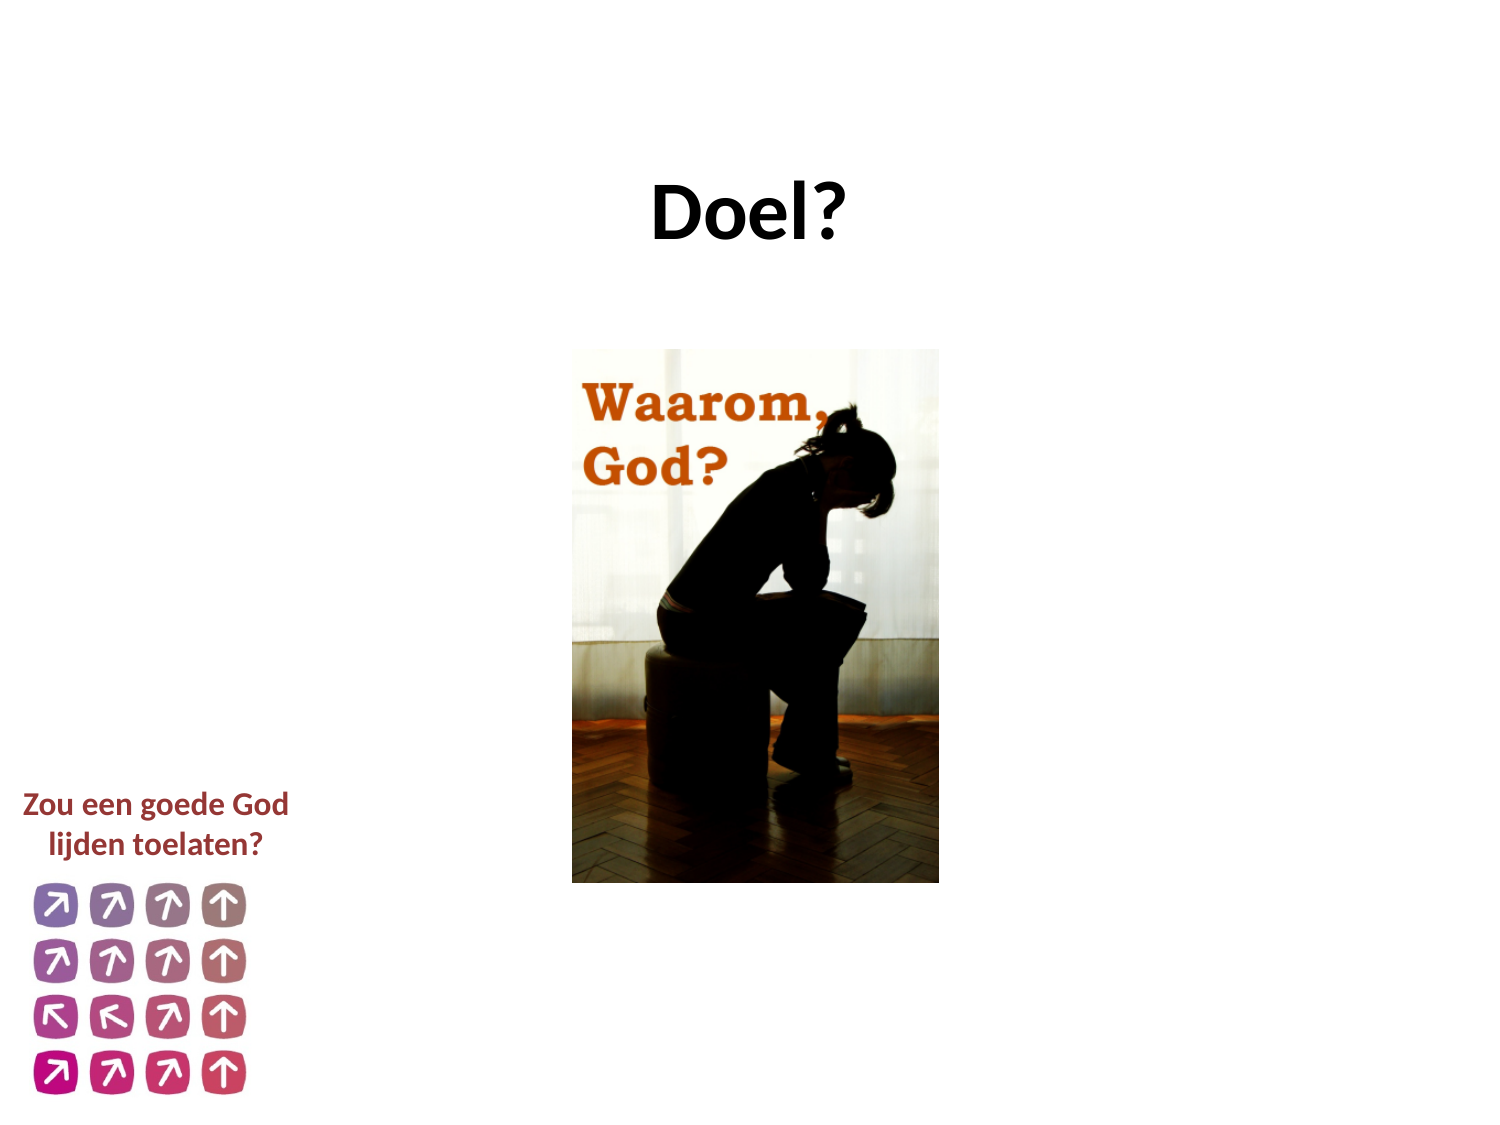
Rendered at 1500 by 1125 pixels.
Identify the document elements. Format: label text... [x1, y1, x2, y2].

picture [572, 349, 940, 883]
list Doel? [41, 148, 1459, 351]
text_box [0, 774, 314, 1102]
